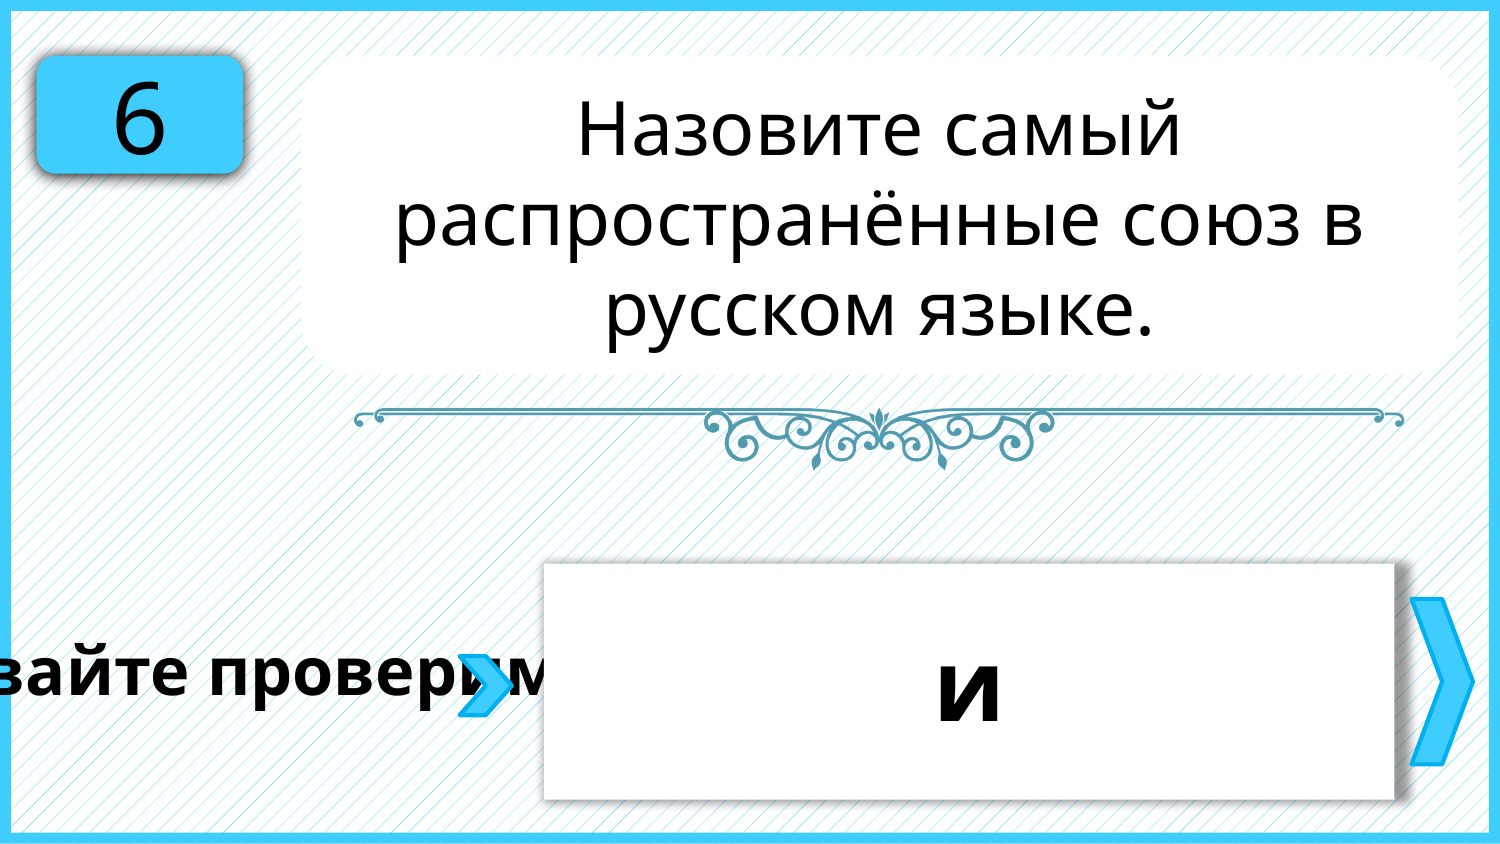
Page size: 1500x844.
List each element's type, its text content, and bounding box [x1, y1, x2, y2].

text_box и [542, 561, 1396, 802]
text_box Давайте проверим. [0, 621, 535, 716]
text_box 6 [34, 53, 246, 176]
picture [338, 350, 1422, 520]
text_box [457, 654, 514, 718]
text_box Назовите самый распространённые союз в русском языке. [298, 53, 1461, 373]
text_box [0, 0, 1500, 844]
text_box [1409, 596, 1475, 767]
